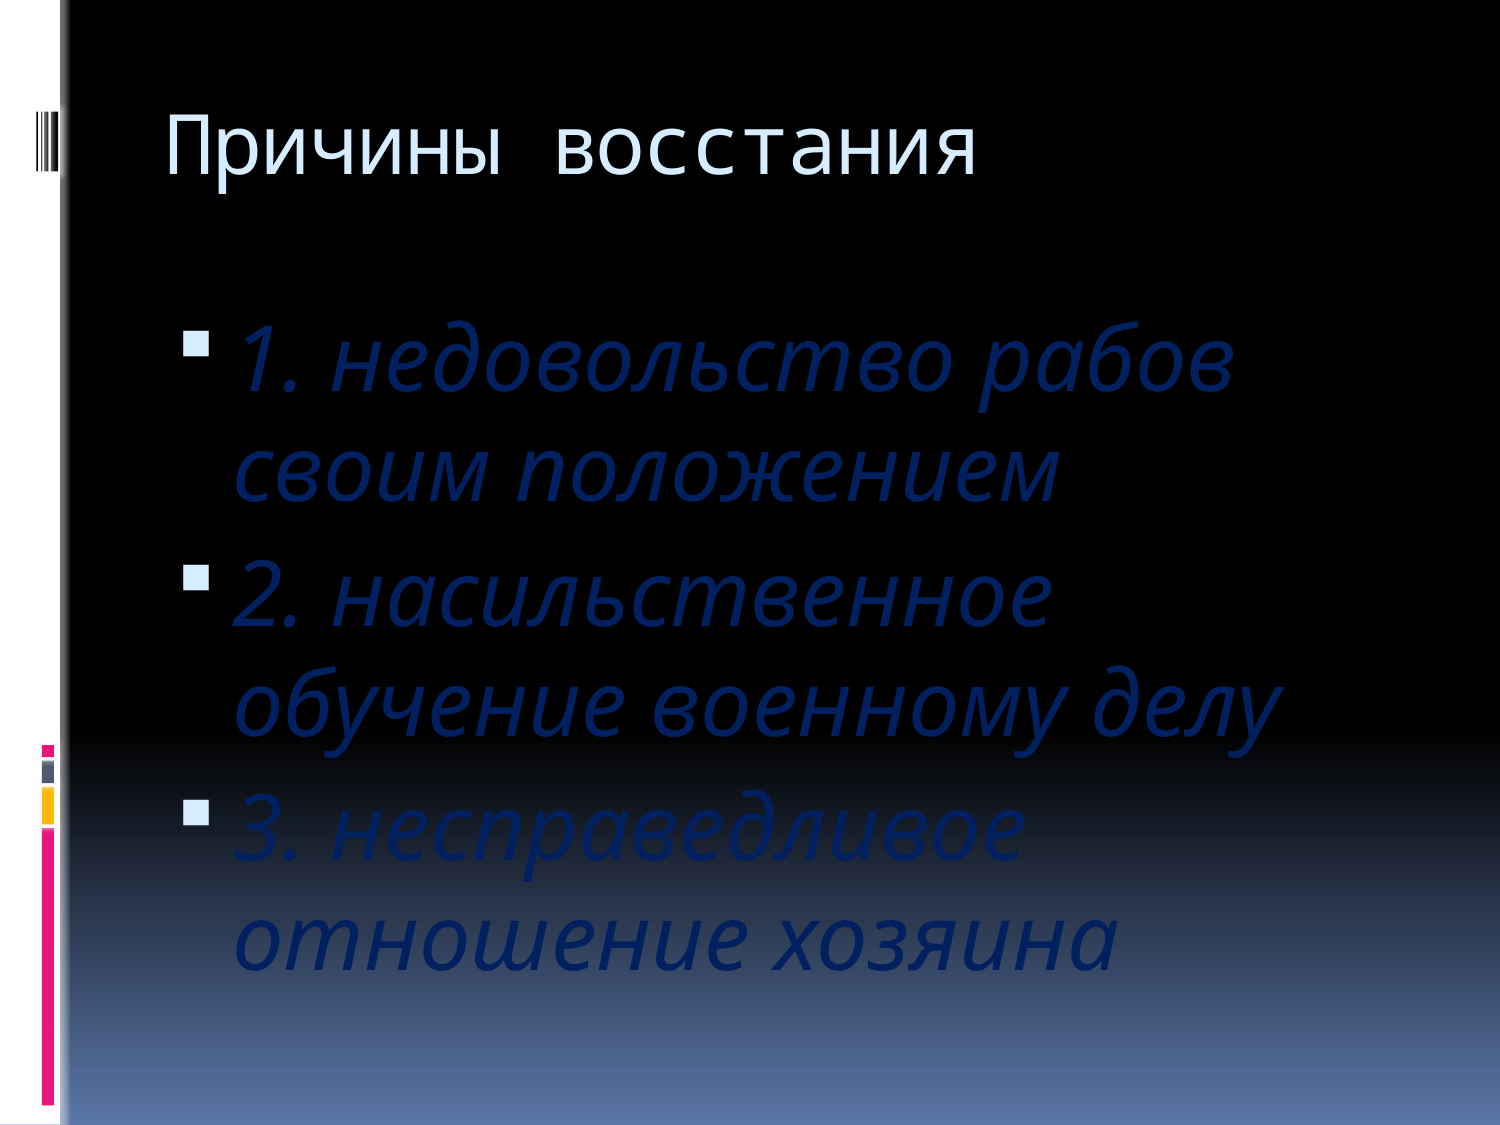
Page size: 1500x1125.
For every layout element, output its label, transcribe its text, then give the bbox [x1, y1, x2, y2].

list 1. недовольство рабов своим положением 2. насильственное обучение военному делу 3. несправедливое отношение хозяина [150, 292, 1425, 1043]
title Причины восстания [150, 83, 1425, 234]
